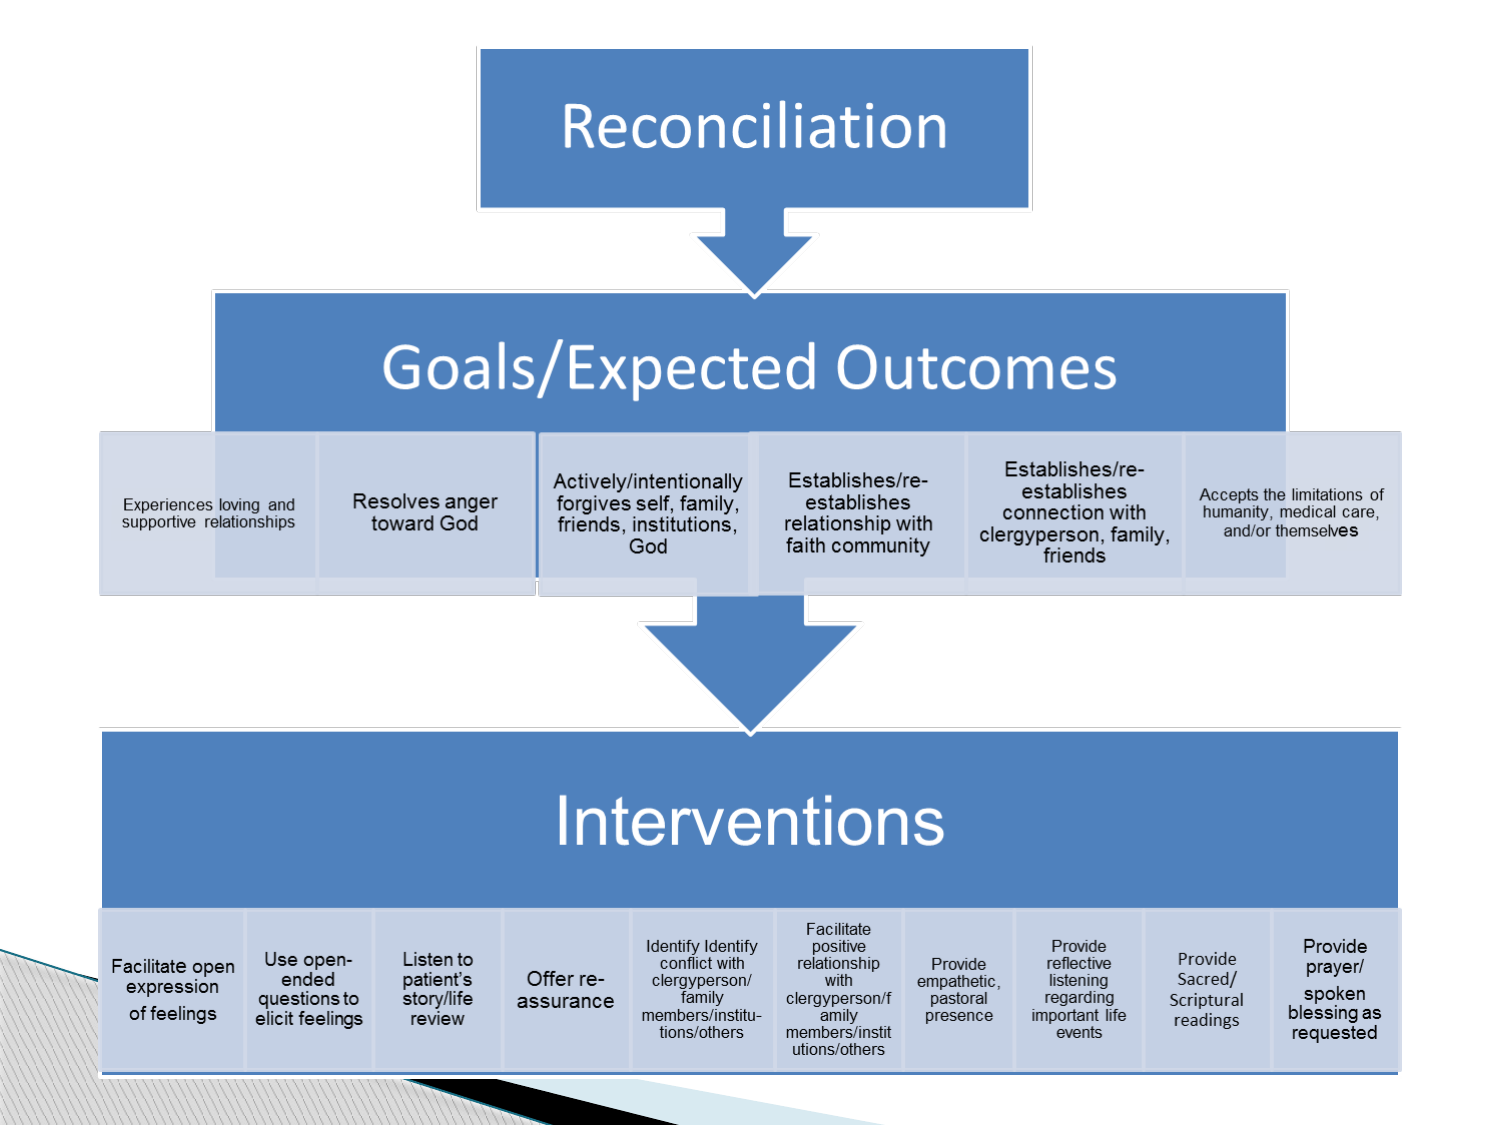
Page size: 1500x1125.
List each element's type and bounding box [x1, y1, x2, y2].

picture [98, 45, 1402, 1080]
